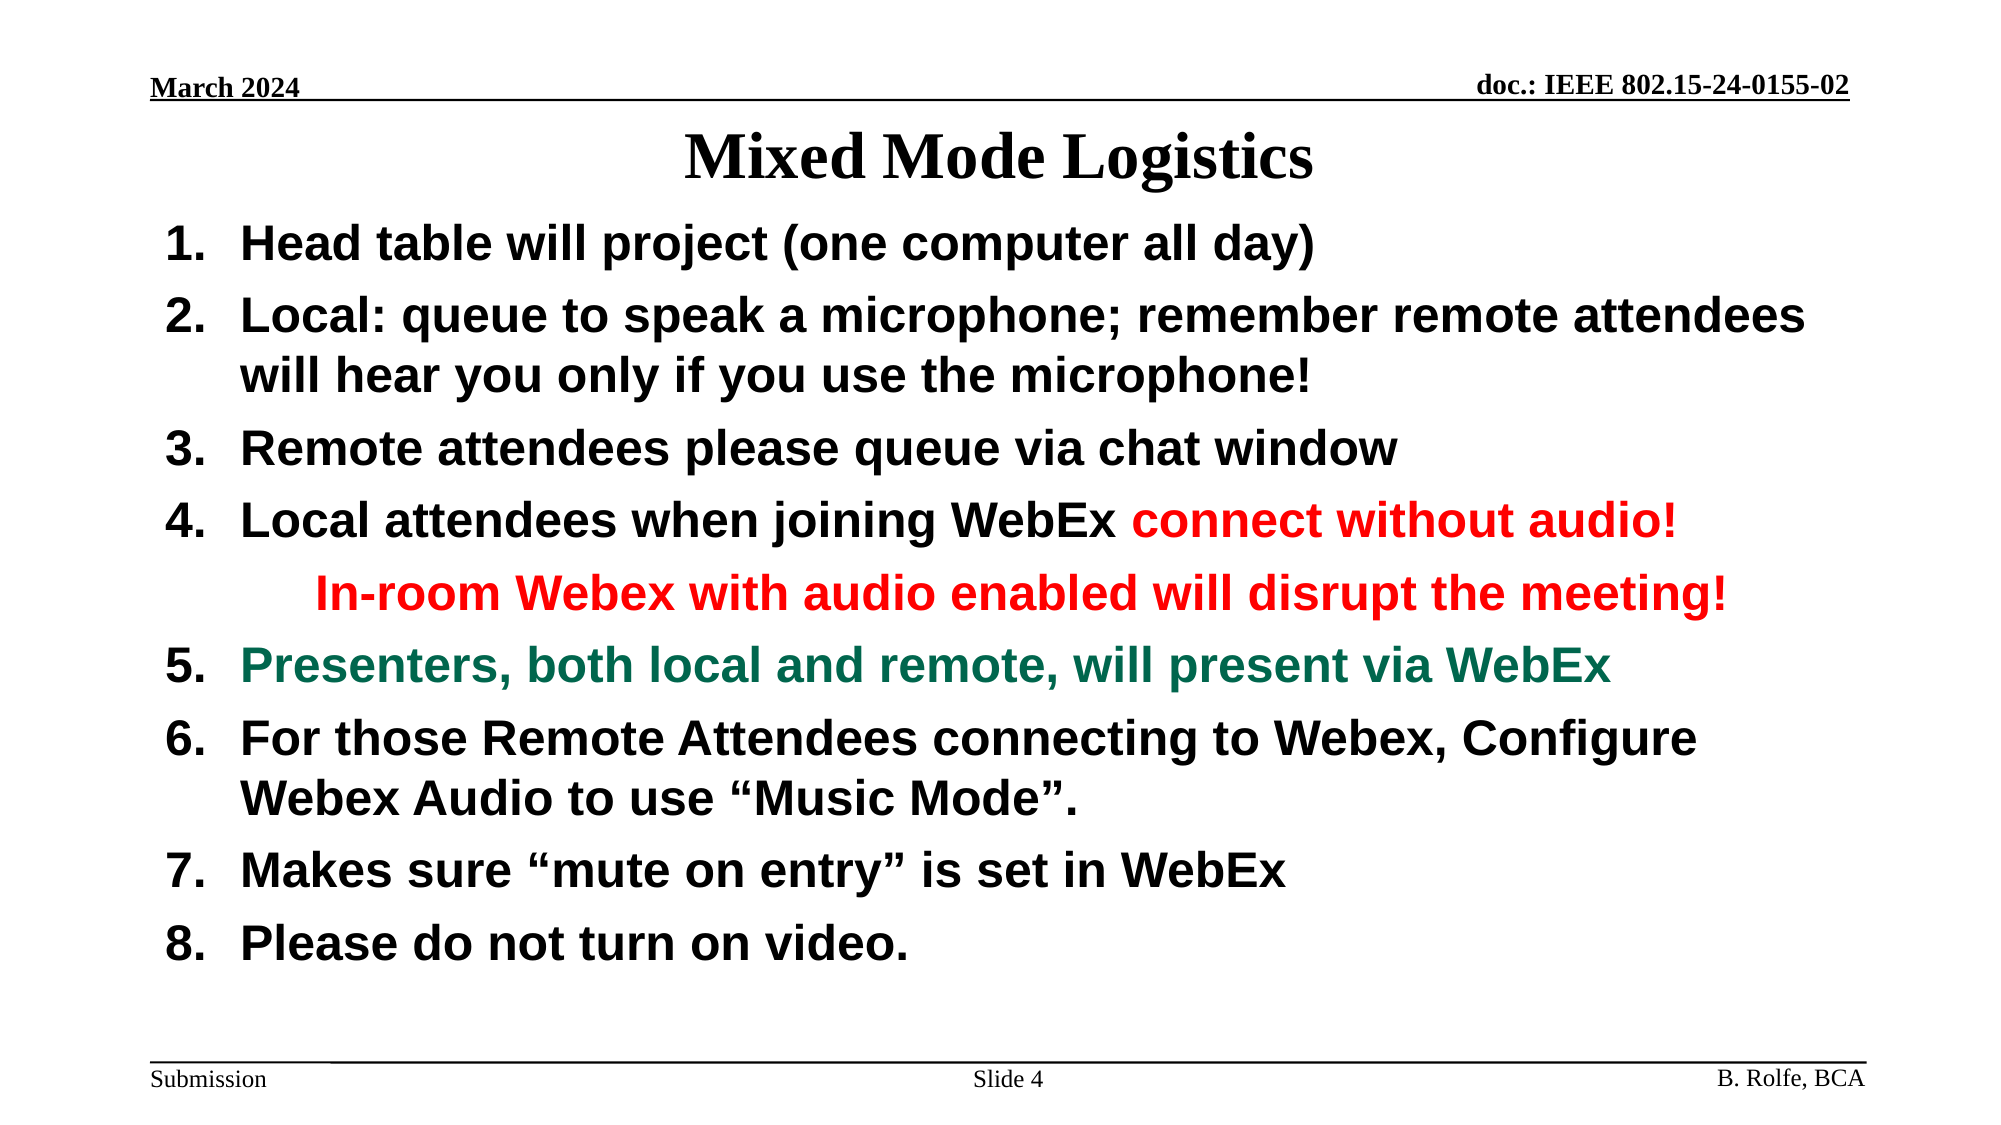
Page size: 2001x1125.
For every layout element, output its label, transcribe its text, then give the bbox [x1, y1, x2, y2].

text_box Mixed Mode Logistics [150, 101, 1850, 202]
text_box Head table will project (one computer all day) Local: queue to speak a microphone; remember remote attendees will hear you only if you use the microphone! Remote attendees please queue via chat window Local attendees when joining WebEx connect without audio! In-room Webex with audio enabled will disrupt the meeting! Presenters, both local and remote, will present via WebEx For those Remote Attendees connecting to Webex, Configure Webex Audio to use “Music Mode”. Makes sure “mute on entry” is set in WebEx Please do not turn on video. [150, 202, 1850, 1059]
slide_number Slide 4 [964, 1062, 1053, 1093]
